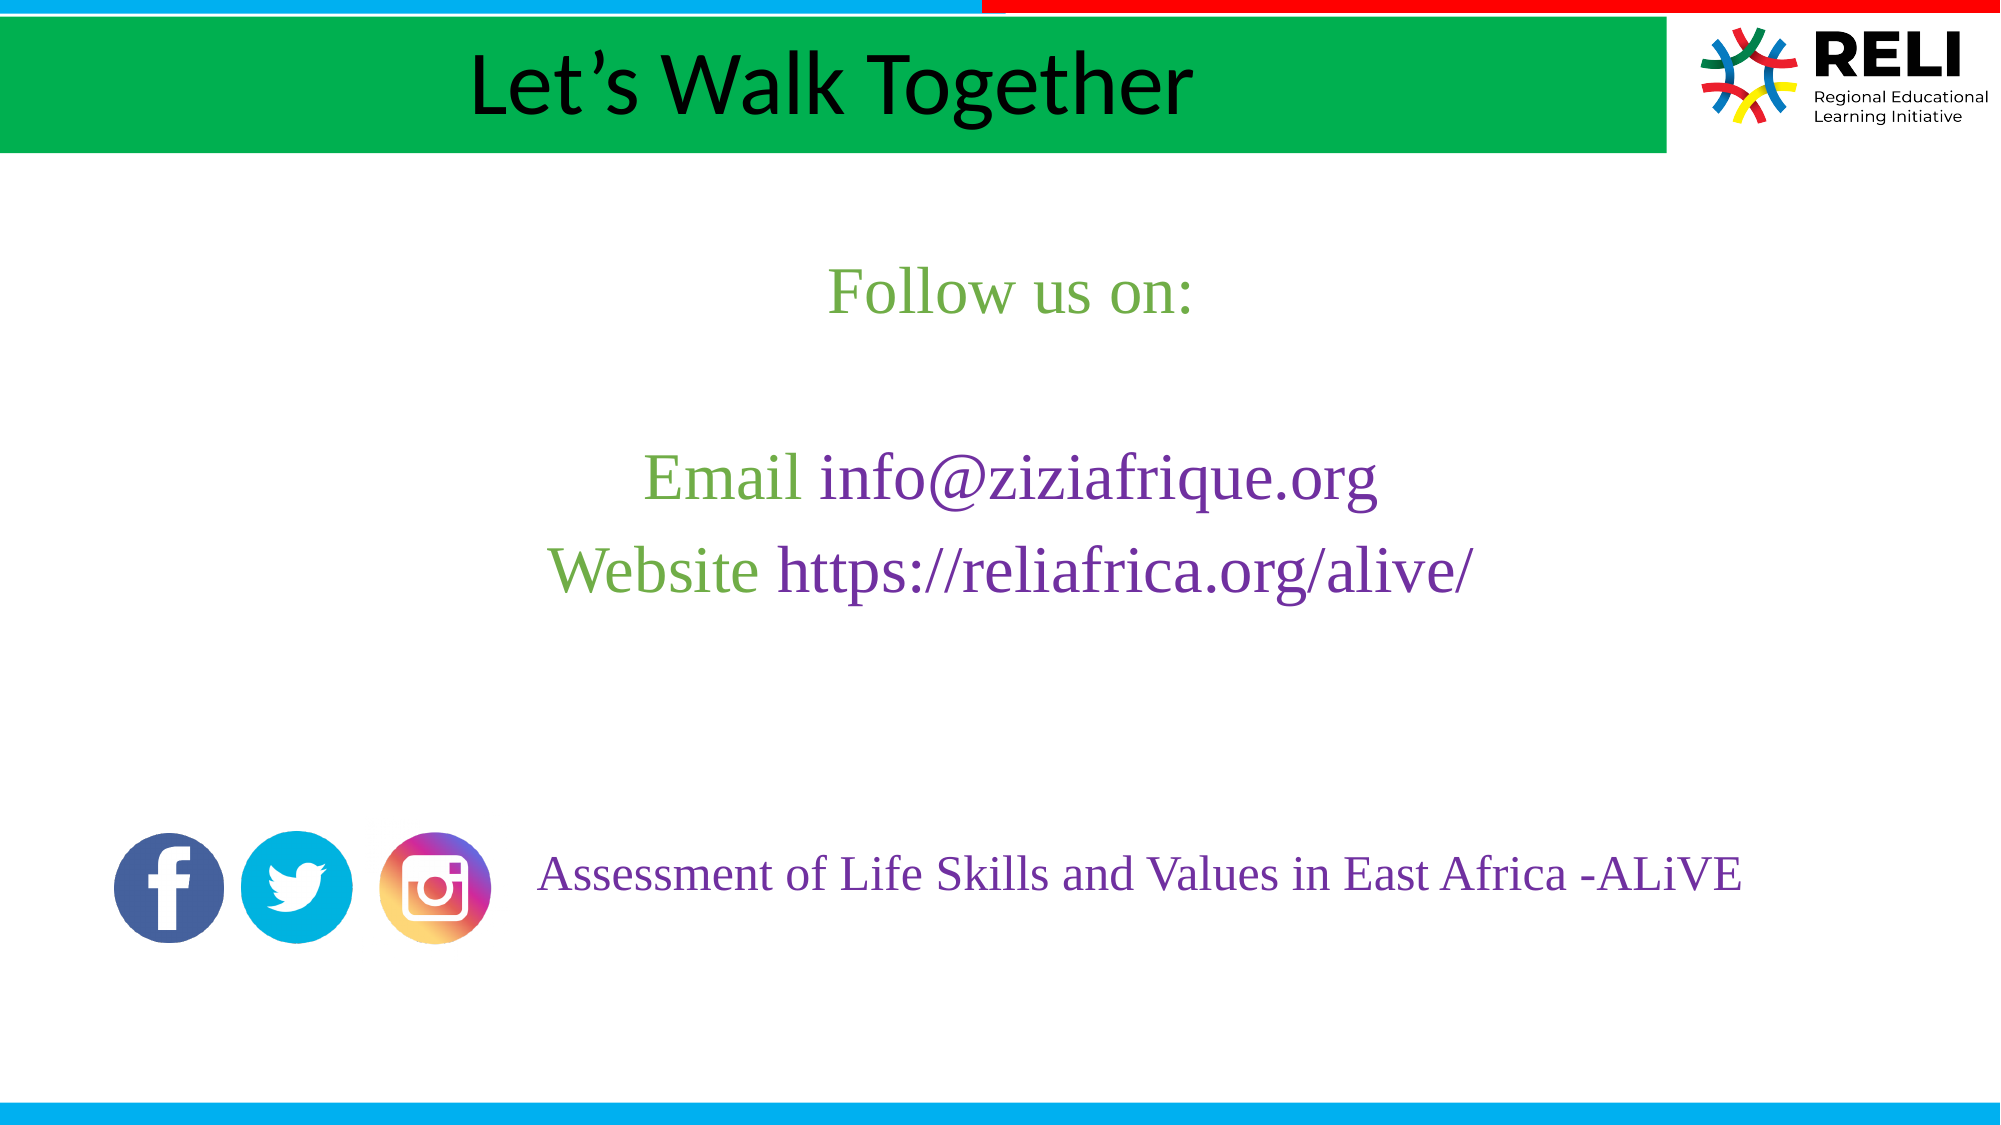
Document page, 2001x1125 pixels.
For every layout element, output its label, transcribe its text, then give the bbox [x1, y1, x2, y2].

text_box Assessment of Life Skills and Values in East Africa -ALiVE [521, 832, 1797, 908]
picture [1625, 0, 2001, 298]
list Follow us on: Email info@ziziafrique.org Website https://reliafrica.org/alive/ [100, 248, 1923, 986]
picture [113, 811, 511, 964]
title Let’s Walk Together [0, 16, 1667, 154]
